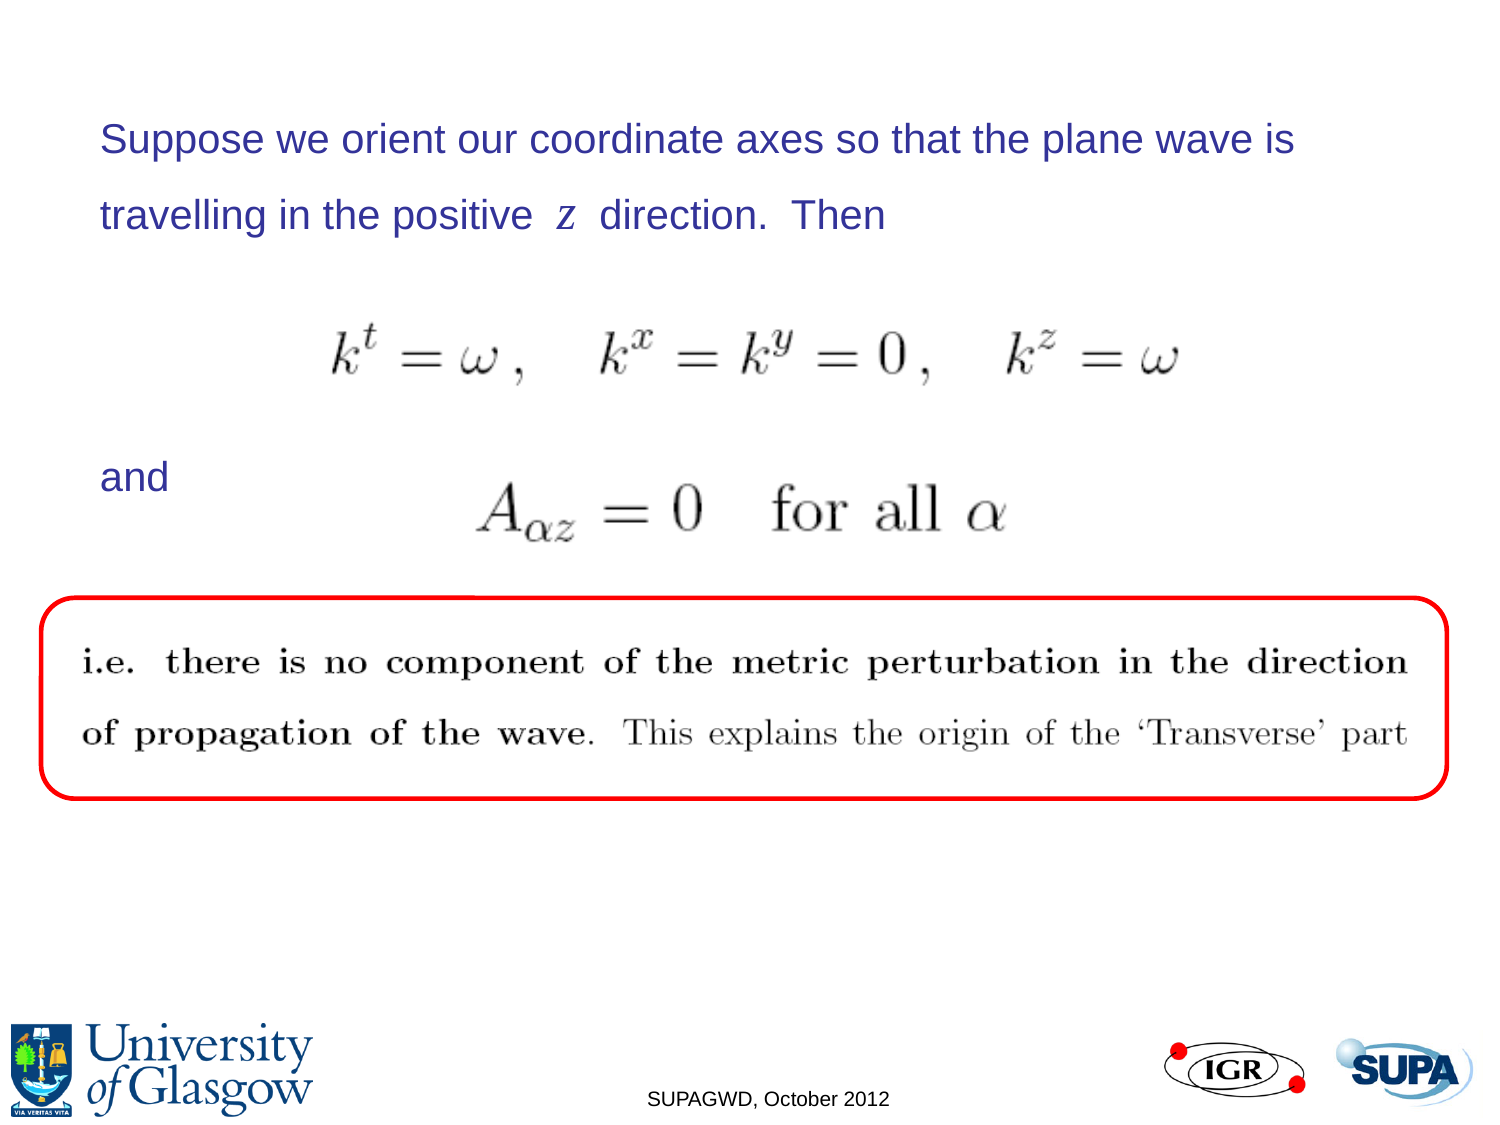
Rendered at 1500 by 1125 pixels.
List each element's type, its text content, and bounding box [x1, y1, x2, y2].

picture [288, 278, 1211, 416]
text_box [11, 1022, 1483, 1119]
text_box [41, 597, 1447, 799]
text_box Suppose we orient our coordinate axes so that the plane wave is travelling in the positive z direction. Then and [85, 89, 1341, 507]
picture [64, 628, 1436, 776]
picture [419, 420, 1081, 598]
